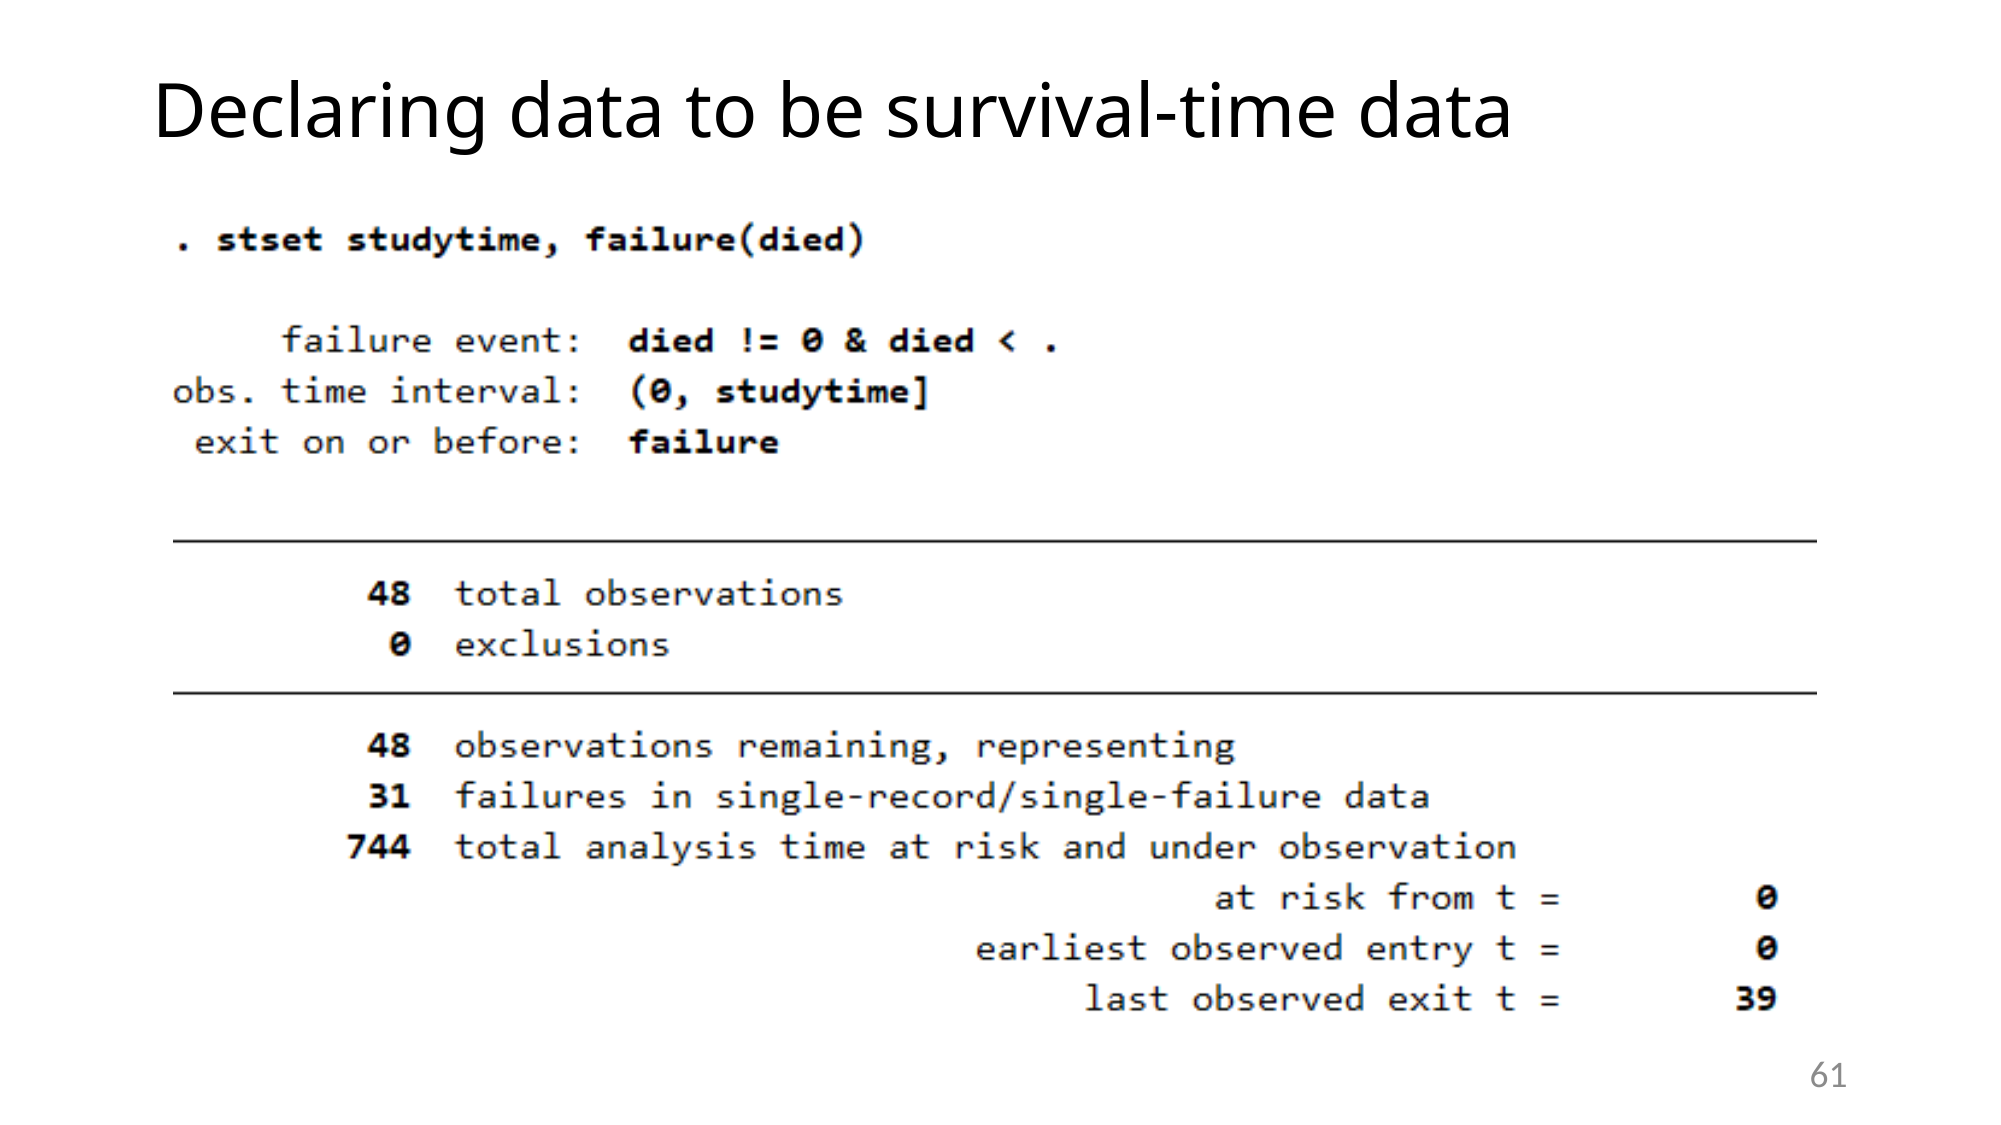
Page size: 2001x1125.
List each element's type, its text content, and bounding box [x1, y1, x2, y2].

title Declaring data to be survival-time data [137, 59, 1877, 167]
slide_number 61 [1412, 1042, 1863, 1103]
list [173, 220, 1817, 1028]
